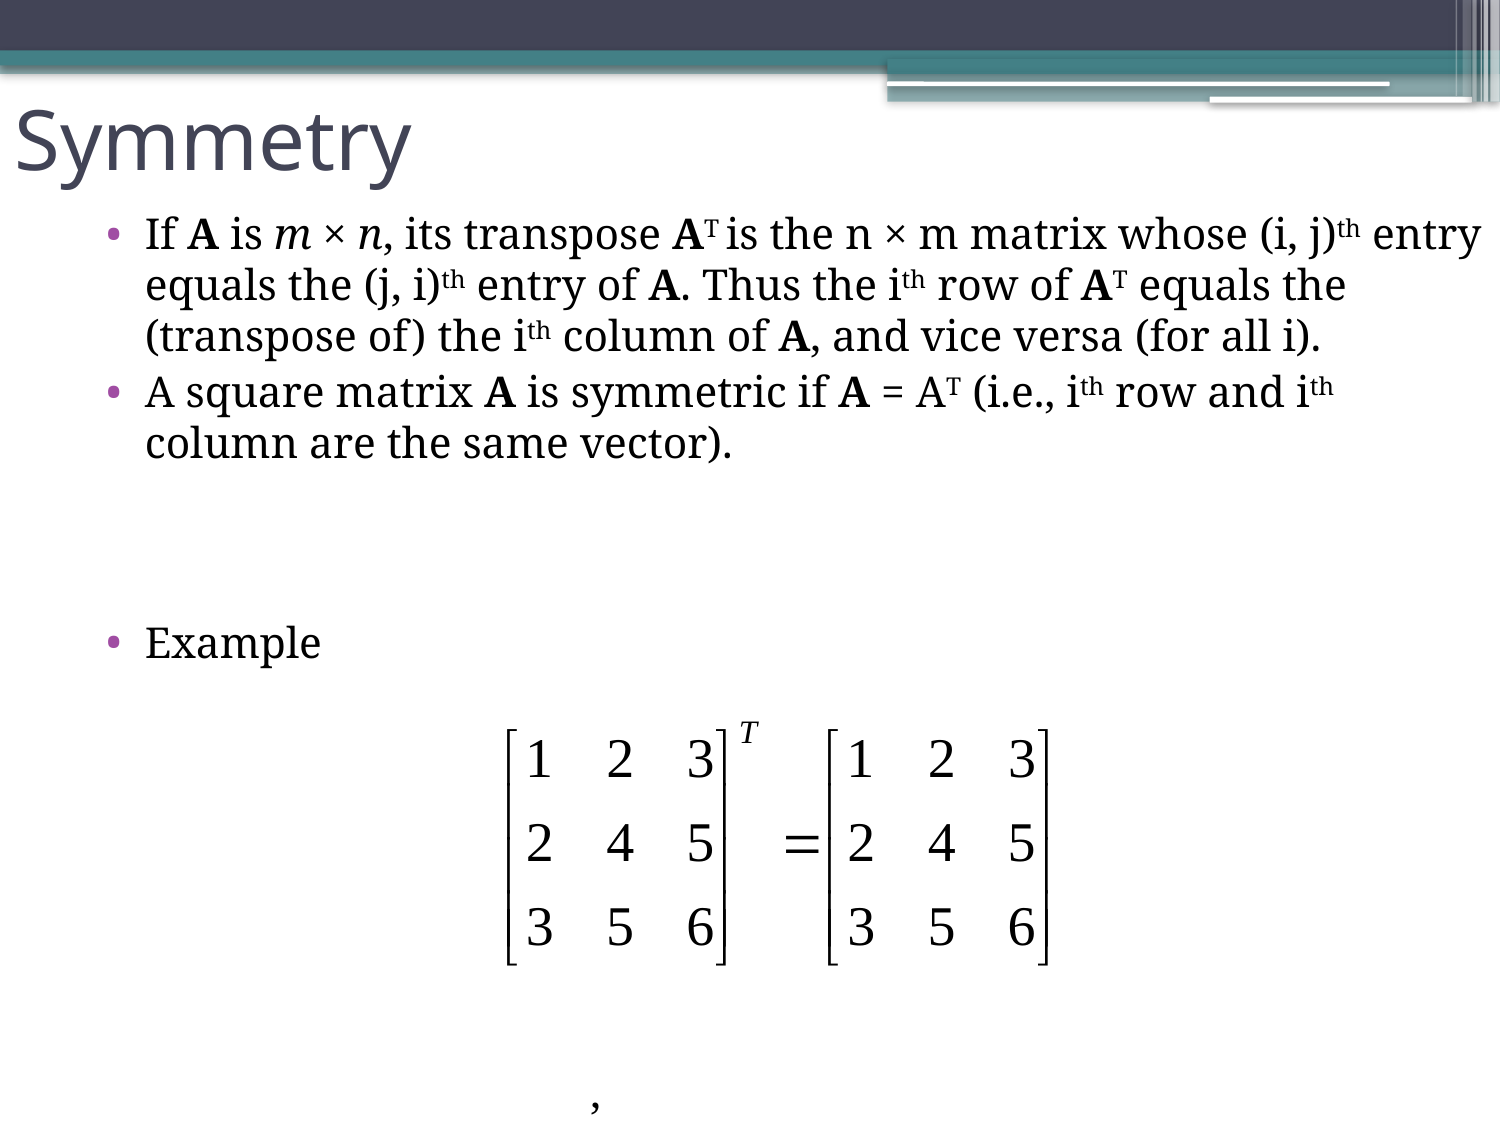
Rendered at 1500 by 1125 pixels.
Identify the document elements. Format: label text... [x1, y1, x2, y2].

title Symmetry [0, 75, 1350, 200]
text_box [493, 707, 1069, 979]
list If A is m × n, its transpose AT is the n × m matrix whose (i, j)th entry equals the (j, i)th entry of A. Thus the ith row of AT equals the (transpose of) the ith column of A, and vice versa (for all i). A square matrix A is symmetric if A = AT (i.e., ith row and ith column are the same vector). Example , [75, 200, 1500, 1125]
